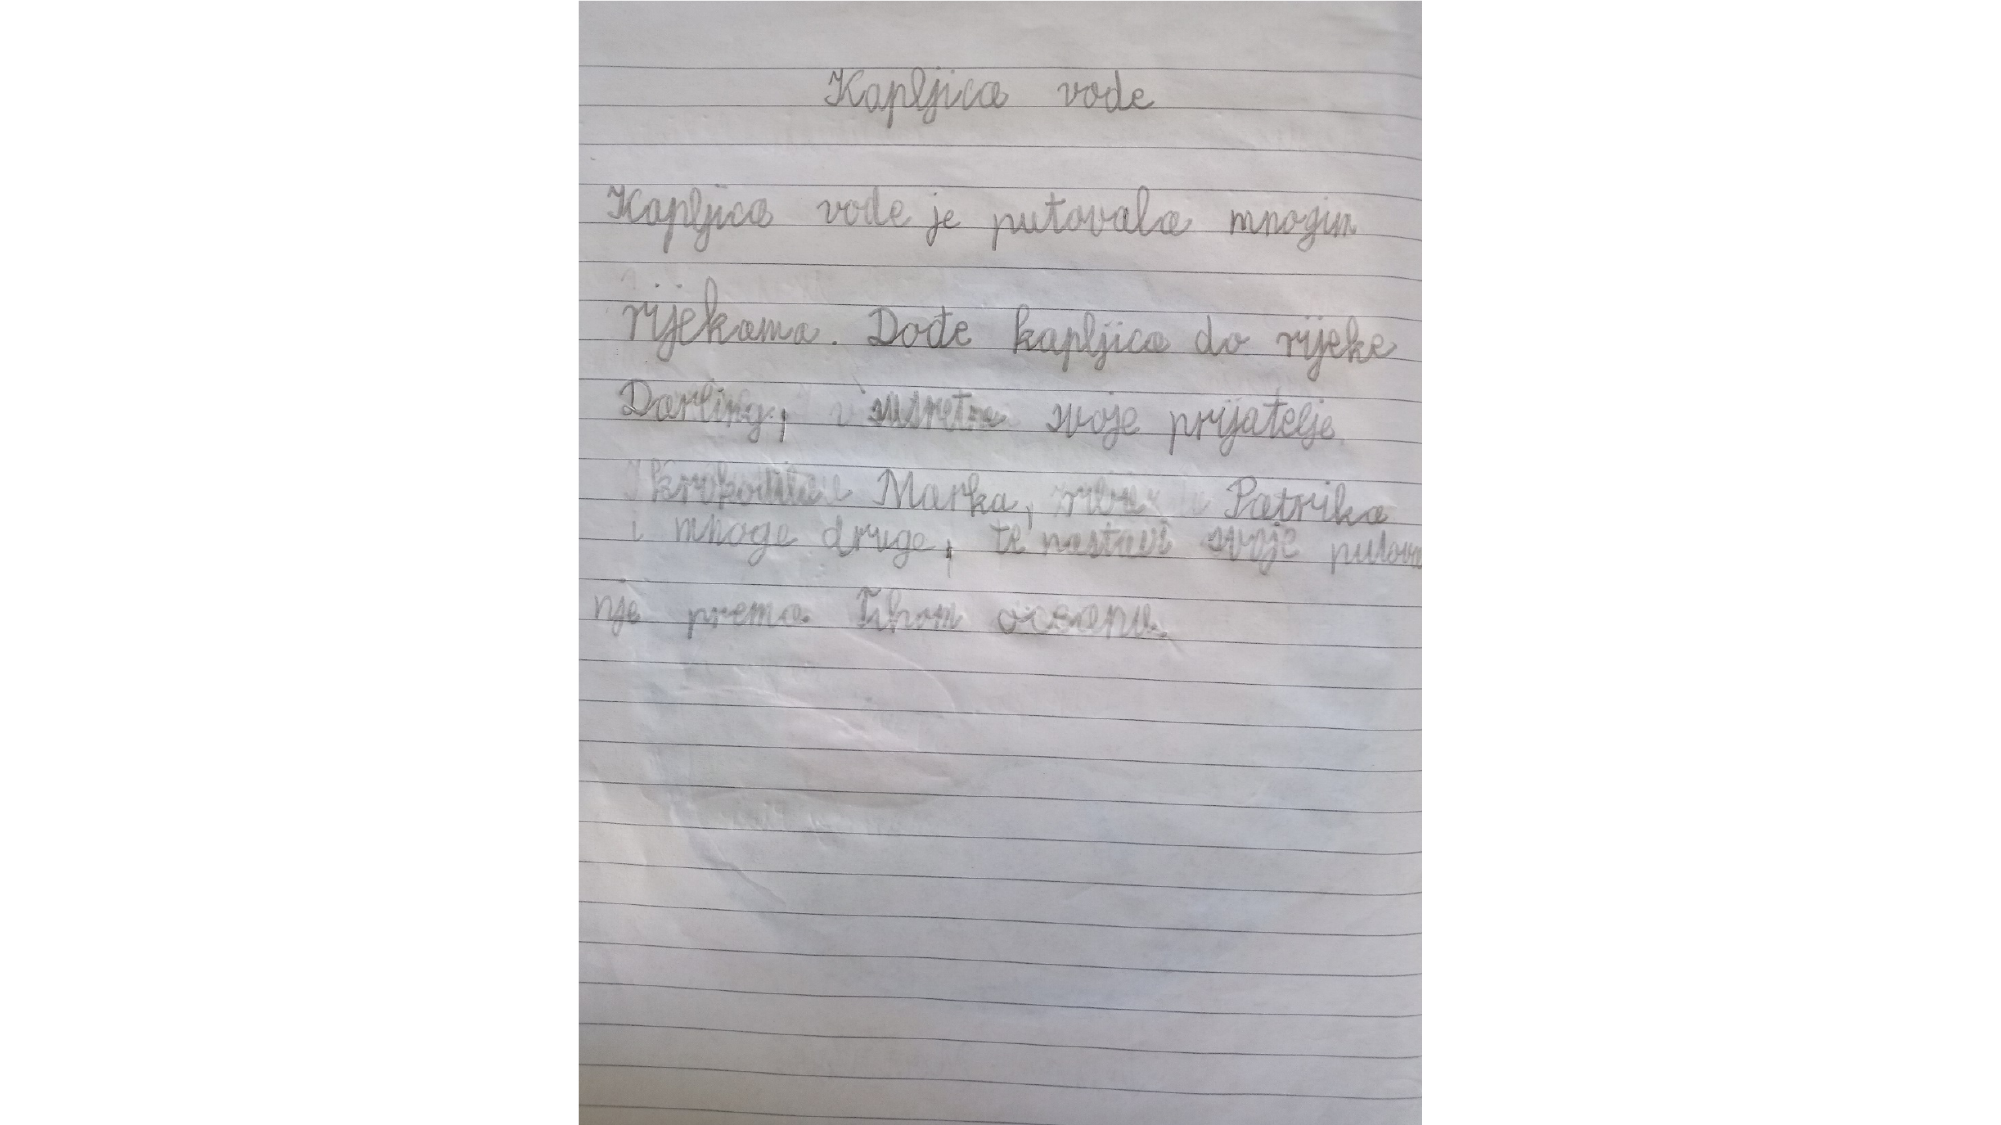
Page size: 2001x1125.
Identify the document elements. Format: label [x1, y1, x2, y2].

picture [437, 2, 1563, 1124]
